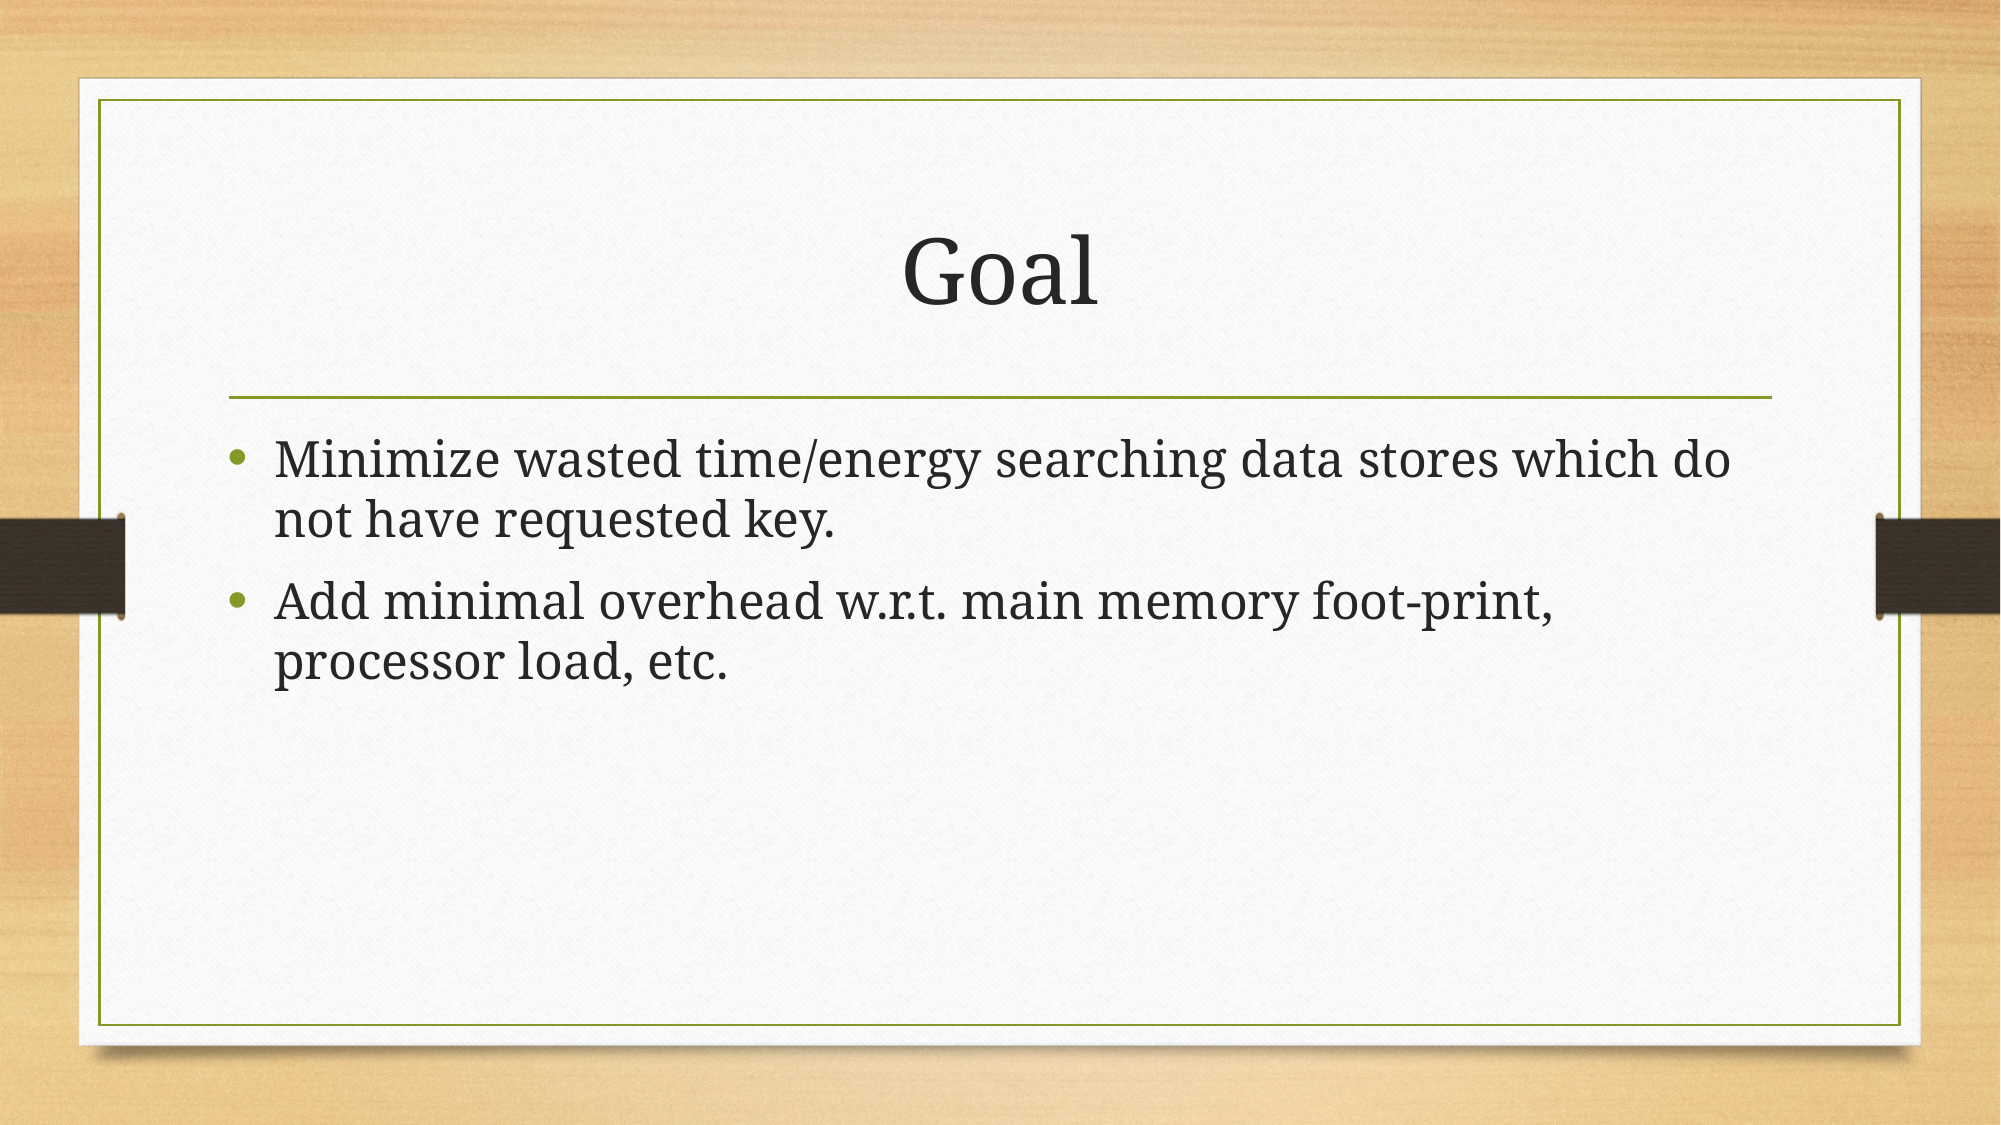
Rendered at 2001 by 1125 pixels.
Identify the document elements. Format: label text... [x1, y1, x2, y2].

list Minimize wasted time/energy searching data stores which do not have requested key. Add minimal overhead w.r.t. main memory foot-print, processor load, etc. [212, 419, 1788, 964]
title Goal [212, 161, 1788, 375]
picture [0, 0, 2001, 1125]
